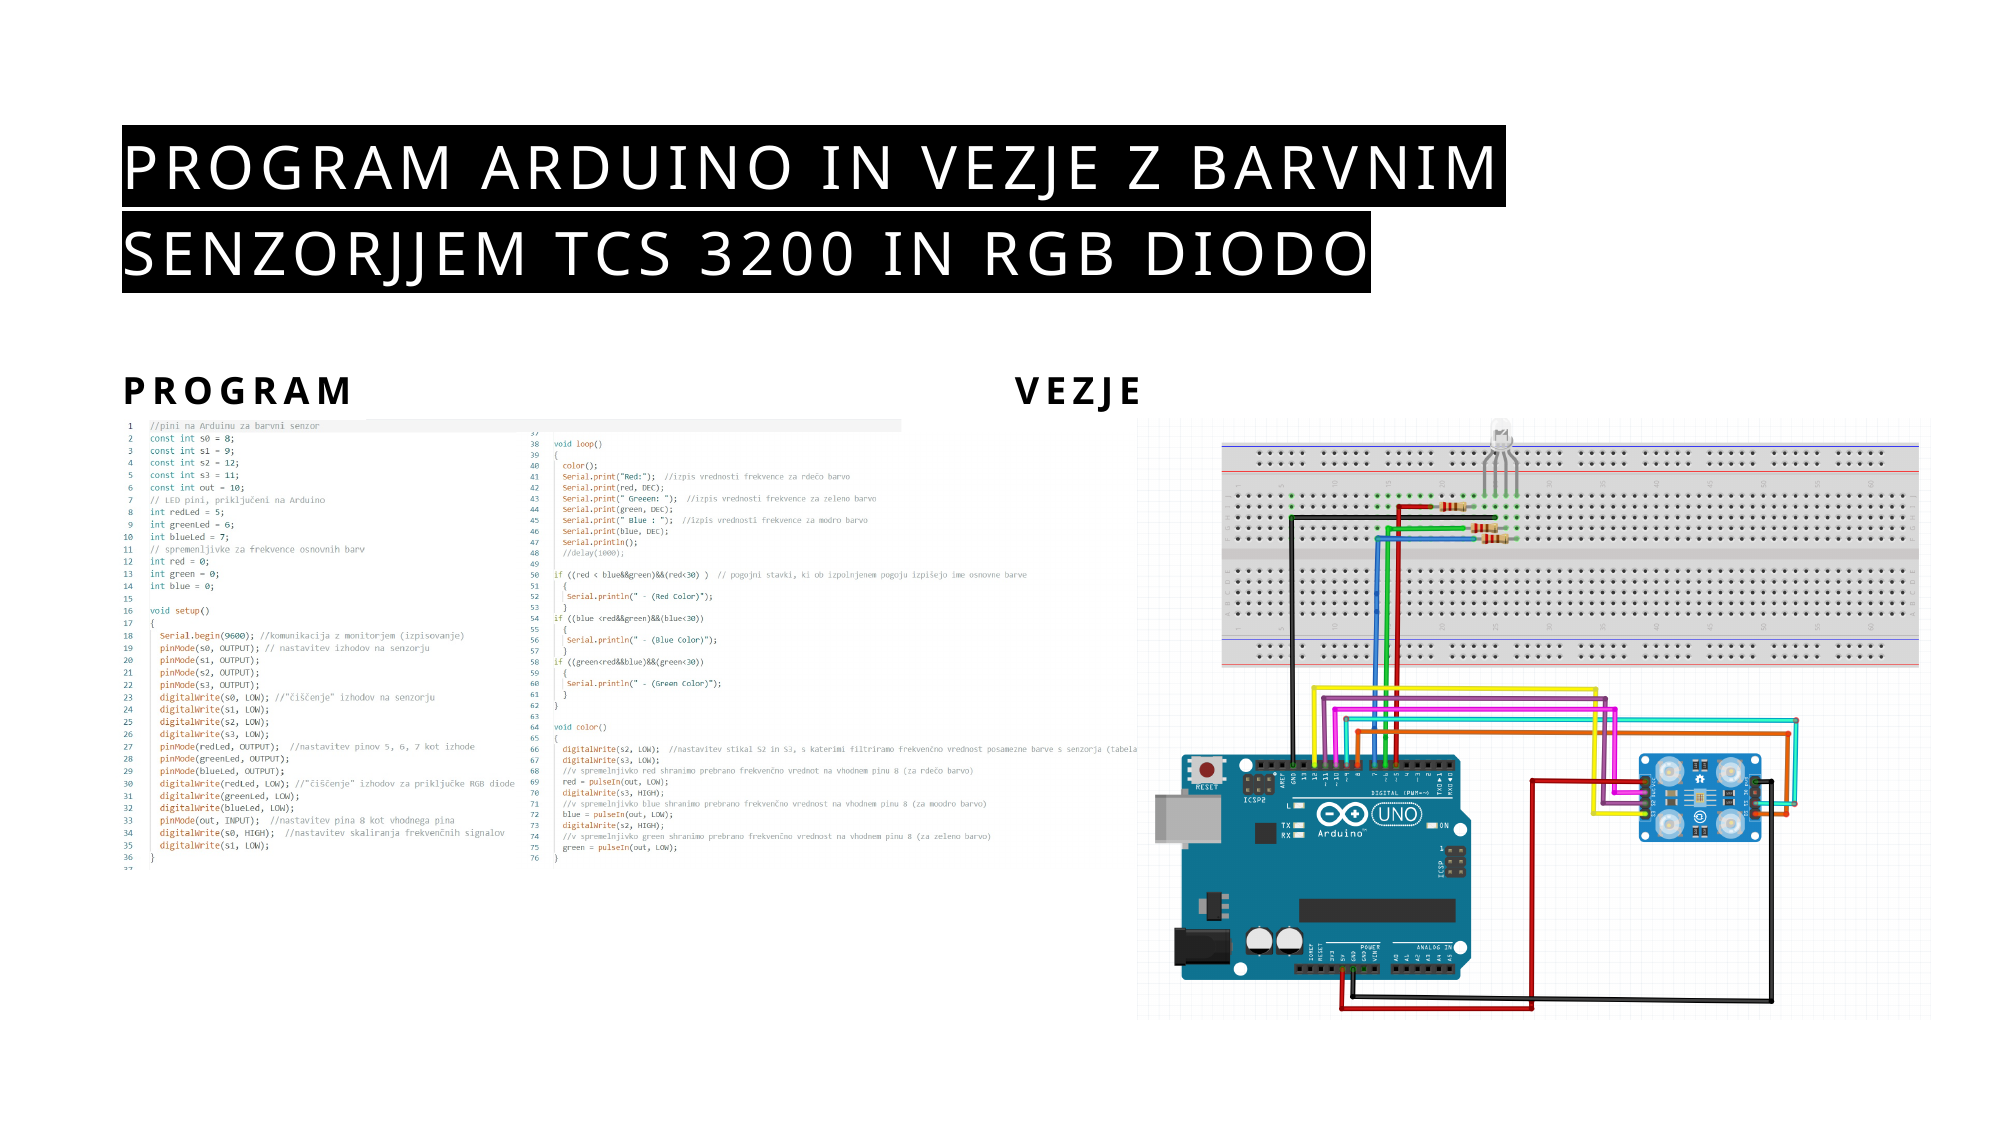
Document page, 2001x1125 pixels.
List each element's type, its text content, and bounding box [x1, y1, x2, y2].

title Program Arduino in vezje z barvnim senzorjjem tcS 3200 in rgb diodo [107, 106, 1850, 295]
list Vezje [999, 308, 1850, 420]
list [106, 419, 902, 870]
list Program [107, 308, 954, 420]
picture [516, 418, 1931, 1020]
